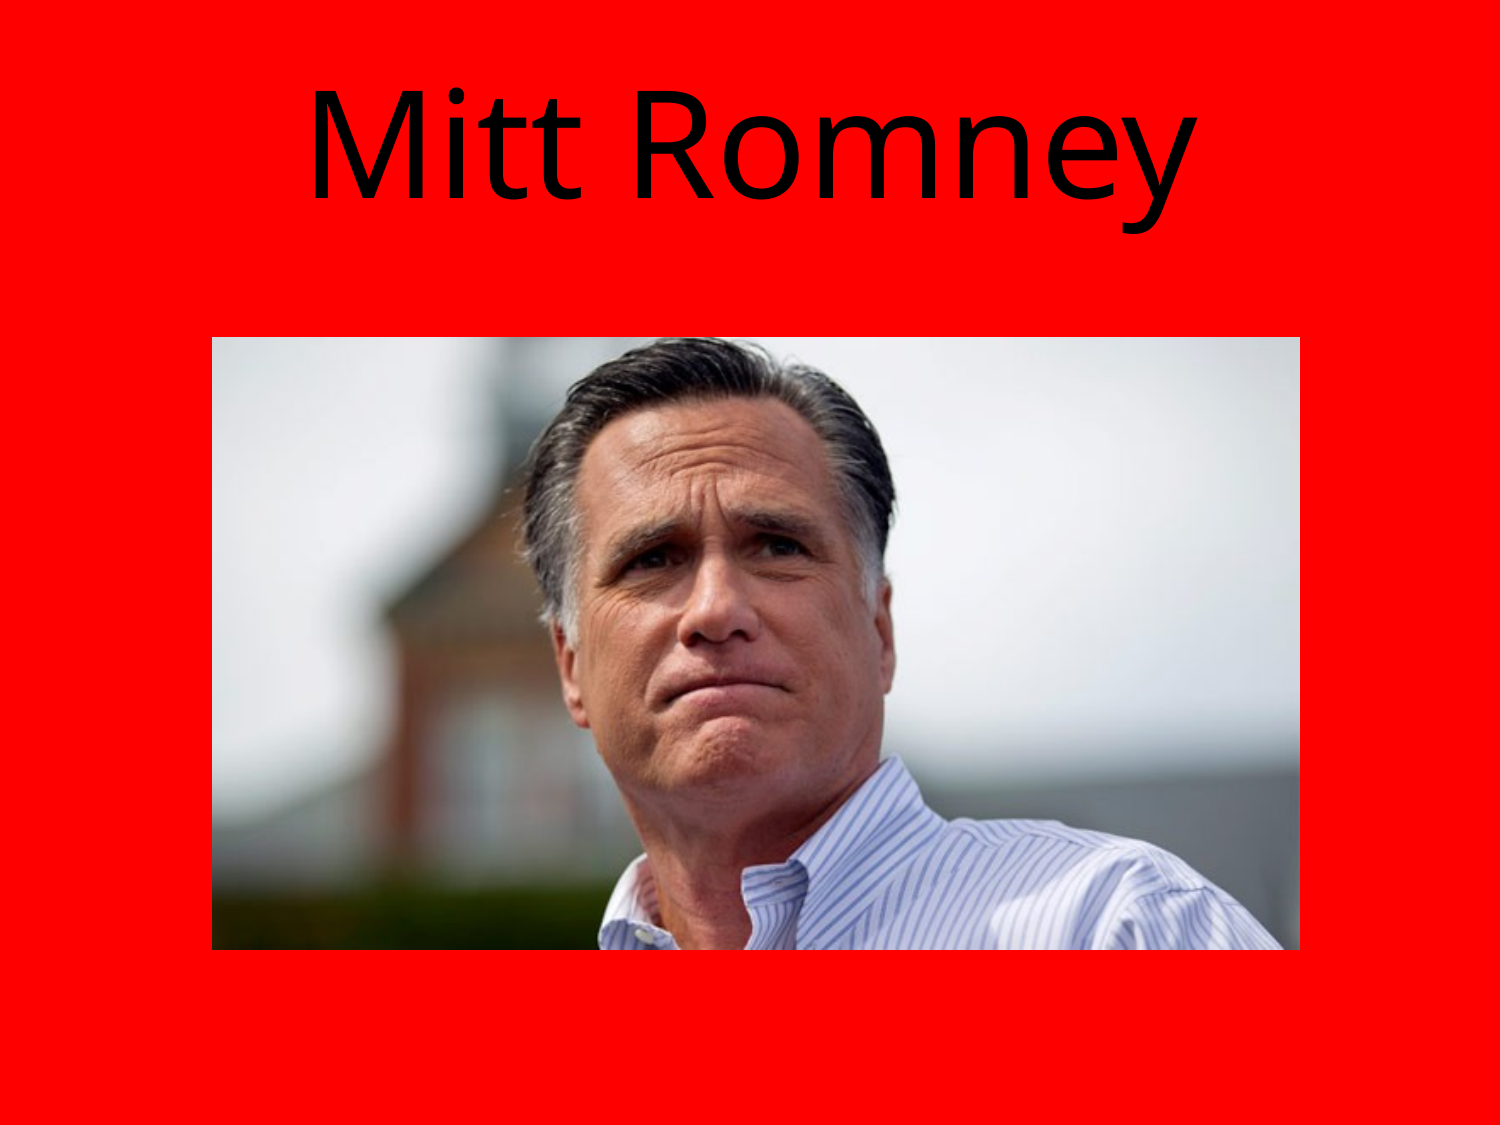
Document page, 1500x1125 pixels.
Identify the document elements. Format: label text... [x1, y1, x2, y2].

title Mitt Romney [75, 45, 1425, 233]
picture [212, 337, 1301, 950]
